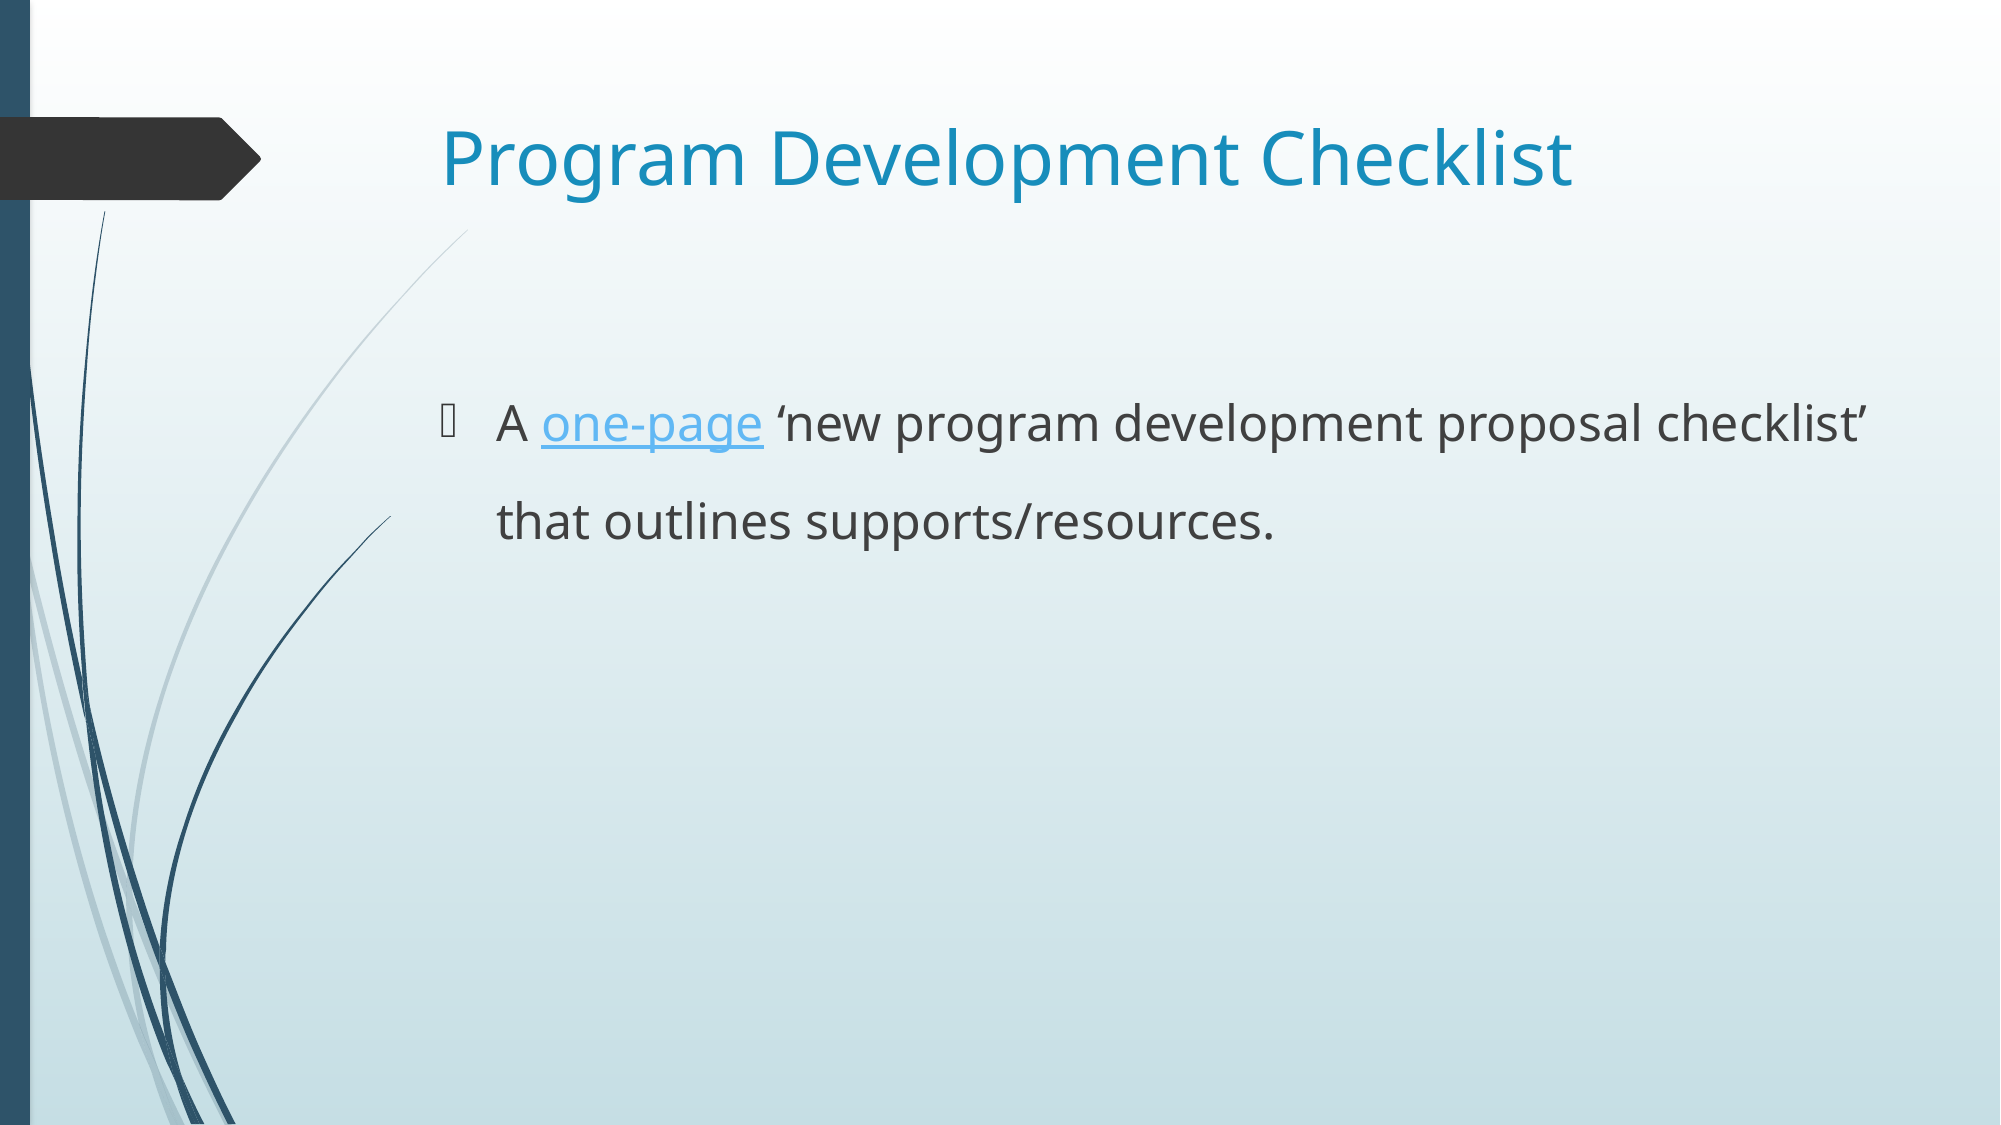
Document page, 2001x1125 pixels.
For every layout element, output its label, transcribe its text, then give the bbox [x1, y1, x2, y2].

list A one-page ‘new program development proposal checklist’ that outlines supports/resources. [424, 350, 1888, 970]
title Program Development Checklist [425, 102, 1888, 313]
